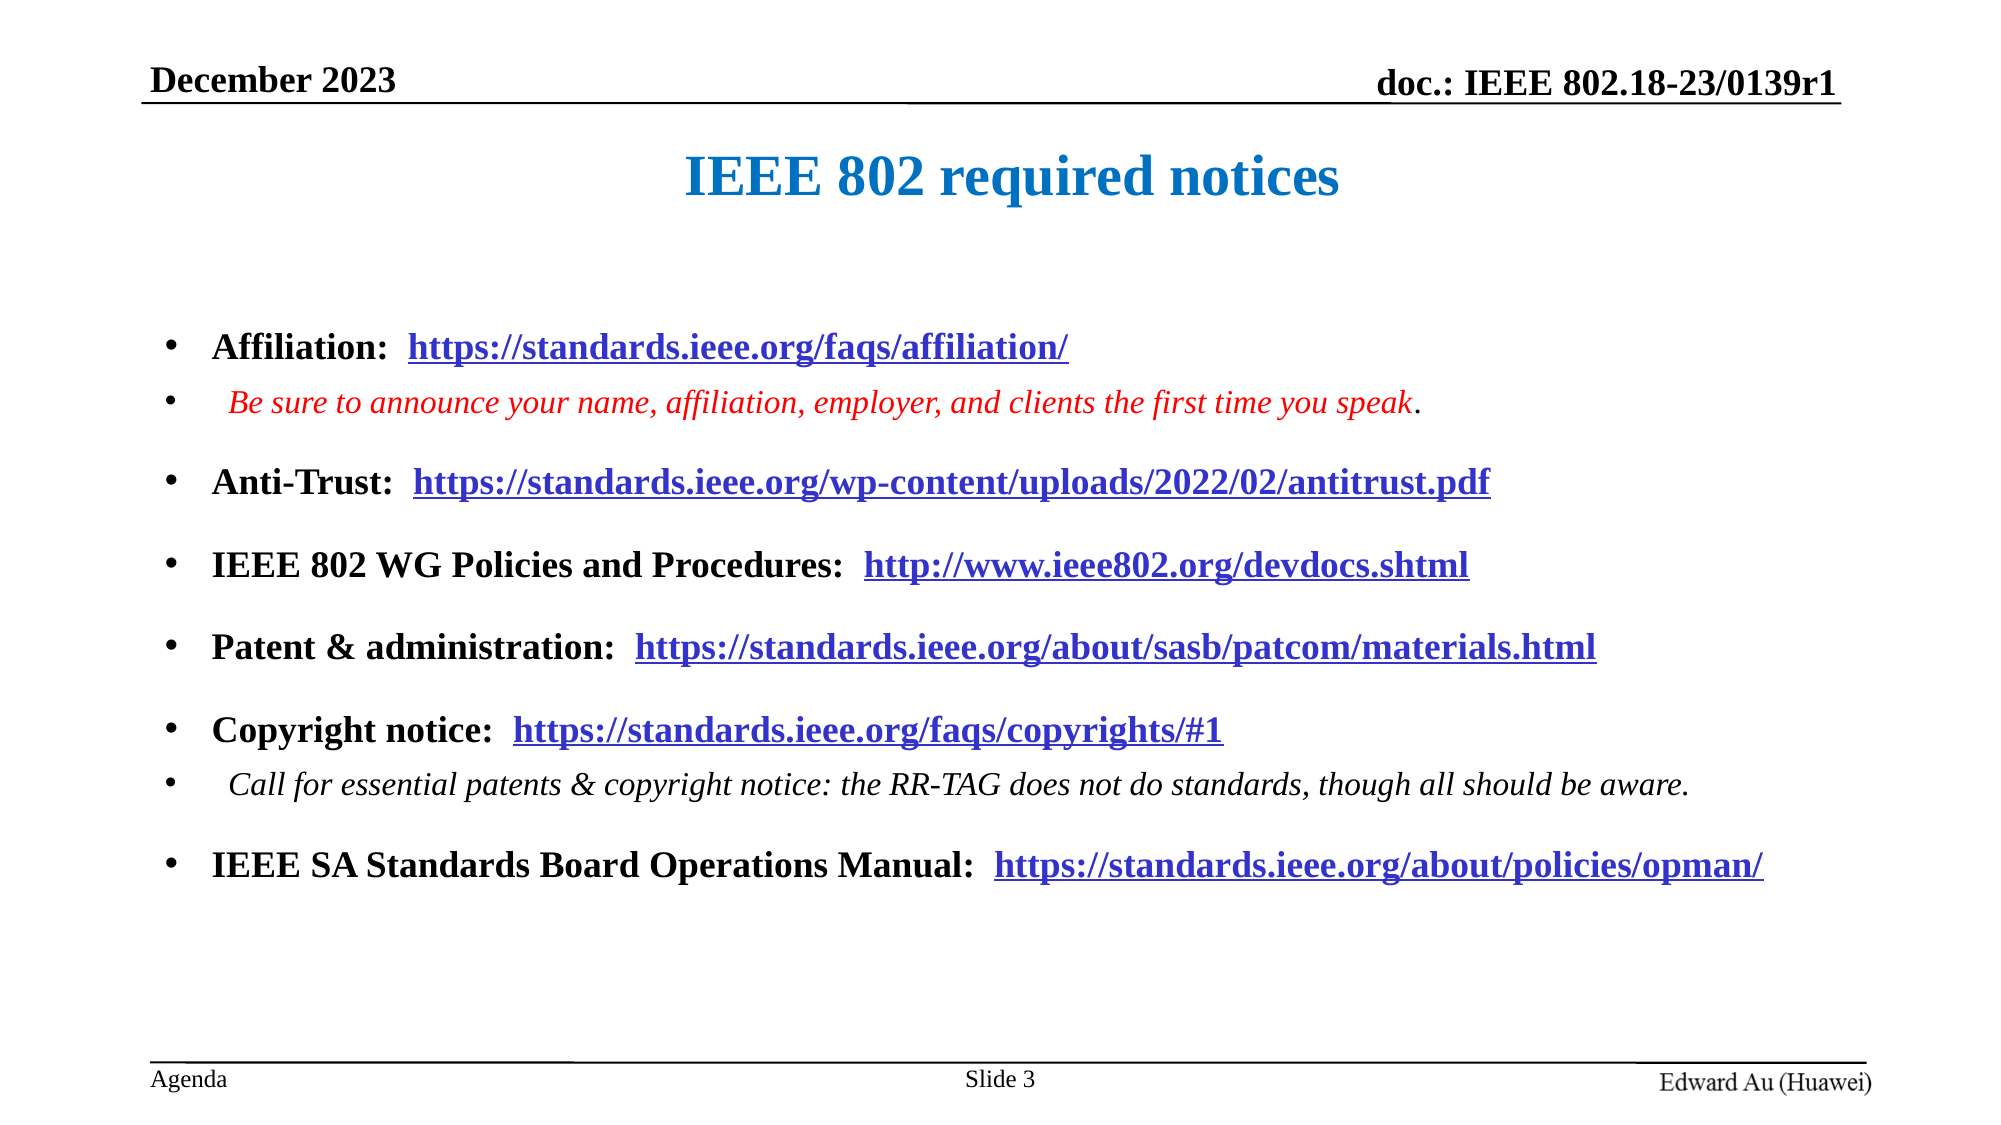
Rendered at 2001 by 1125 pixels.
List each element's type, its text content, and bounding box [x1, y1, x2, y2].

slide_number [149, 54, 513, 101]
title IEEE 802 required notices [162, 99, 1864, 246]
slide_number Slide 3 [925, 1061, 1076, 1123]
text_box Affiliation: https://standards.ieee.org/faqs/affiliation/ Be sure to announce your name, affiliation, employer, and clients the first time you speak. Anti-Trust: https://standards.ieee.org/wp-content/uploads/2022/02/antitrust.pdf IEEE 802 WG Policies and Procedures: http://www.ieee802.org/devdocs.shtml Patent & administration: https://standards.ieee.org/about/sasb/patcom/materials.html Copyright notice: https://standards.ieee.org/faqs/copyrights/#1 Call for essential patents & copyright notice: the RR-TAG does not do standards, though all should be aware. IEEE SA Standards Board Operations Manual: https://standards.ieee.org/about/policies/opman/ [149, 262, 1875, 1028]
picture [1174, 1058, 1887, 1113]
